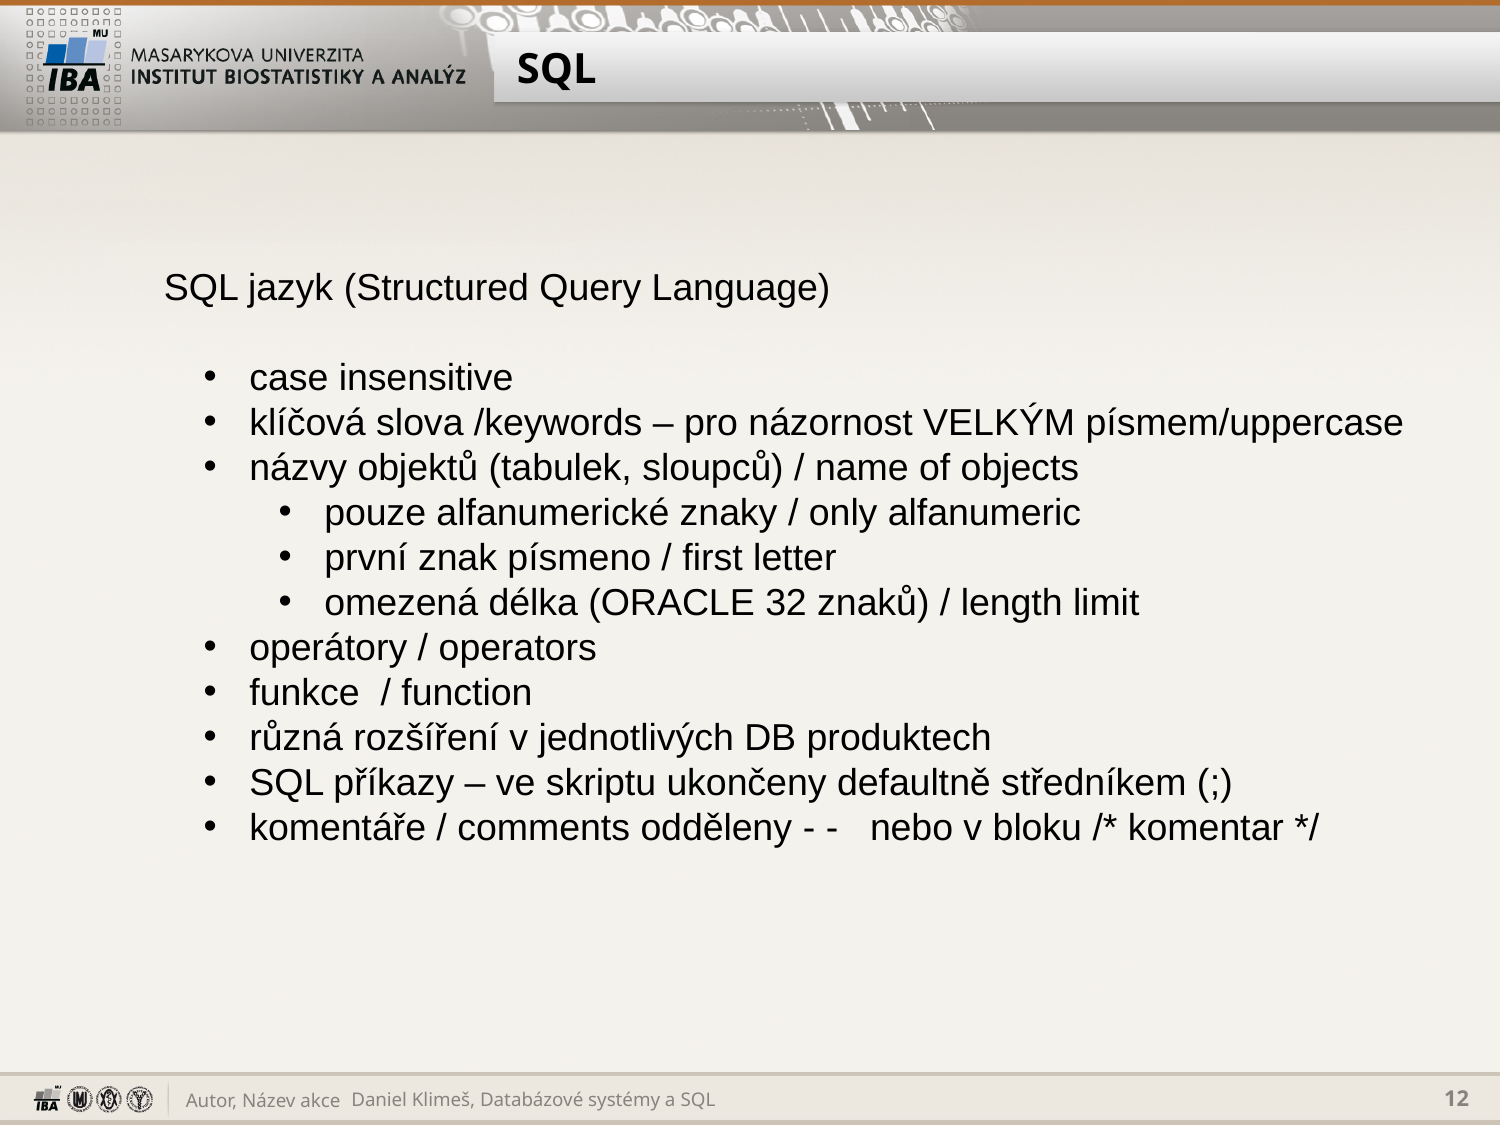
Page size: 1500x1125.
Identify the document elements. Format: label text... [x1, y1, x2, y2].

footer Daniel Klimeš, Databázové systémy a SQL [336, 1079, 1341, 1124]
slide_number 12 [1340, 1080, 1485, 1118]
text_box SQL jazyk (Structured Query Language) case insensitive klíčová slova /keywords – pro názornost VELKÝM písmem/uppercase názvy objektů (tabulek, sloupců) / name of objects pouze alfanumerické znaky / only alfanumeric první znak písmeno / first letter omezená délka (ORACLE 32 znaků) / length limit operátory / operators funkce / function různá rozšíření v jednotlivých DB produktech SQL příkazy – ve skriptu ukončeny defaultně středníkem (;) komentáře / comments odděleny - - nebo v bloku /* komentar */ [149, 255, 1420, 856]
picture [0, 0, 1500, 1125]
title SQL [501, 31, 1471, 104]
